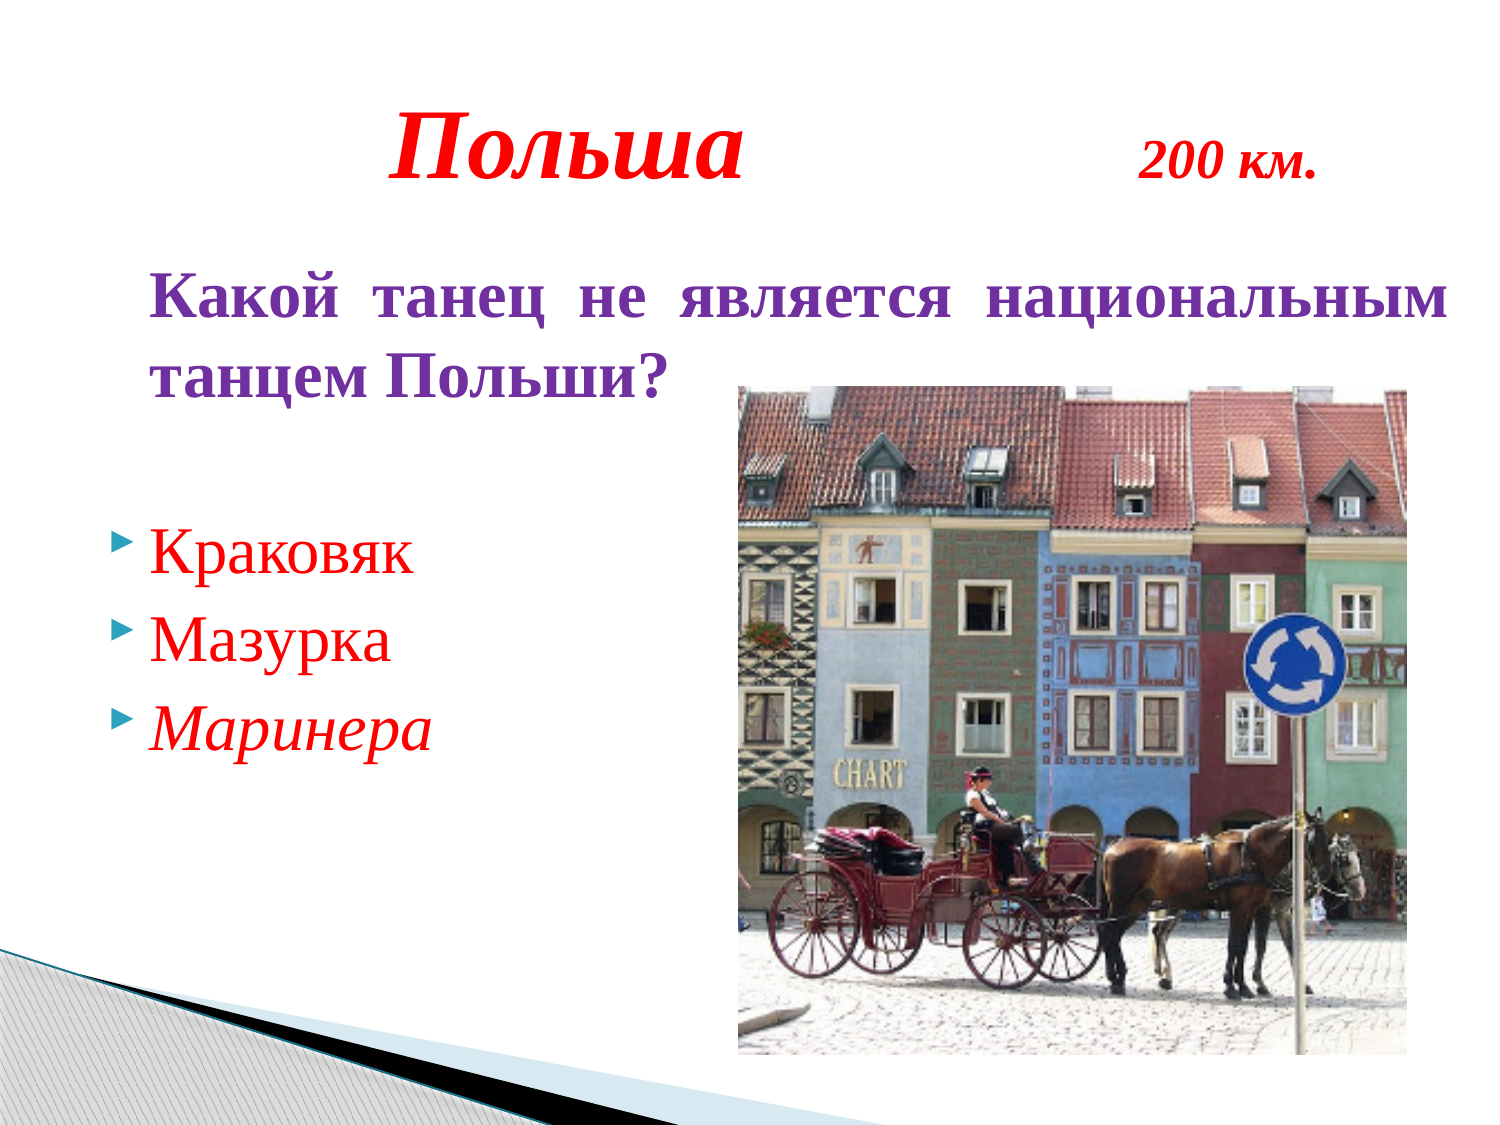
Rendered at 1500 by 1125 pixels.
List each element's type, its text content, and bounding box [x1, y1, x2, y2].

picture [738, 386, 1407, 1055]
list Какой танец не является национальным танцем Польши? Краковяк Мазурка Маринера [75, 243, 1465, 774]
title Польша 200 км. [75, 45, 1425, 233]
